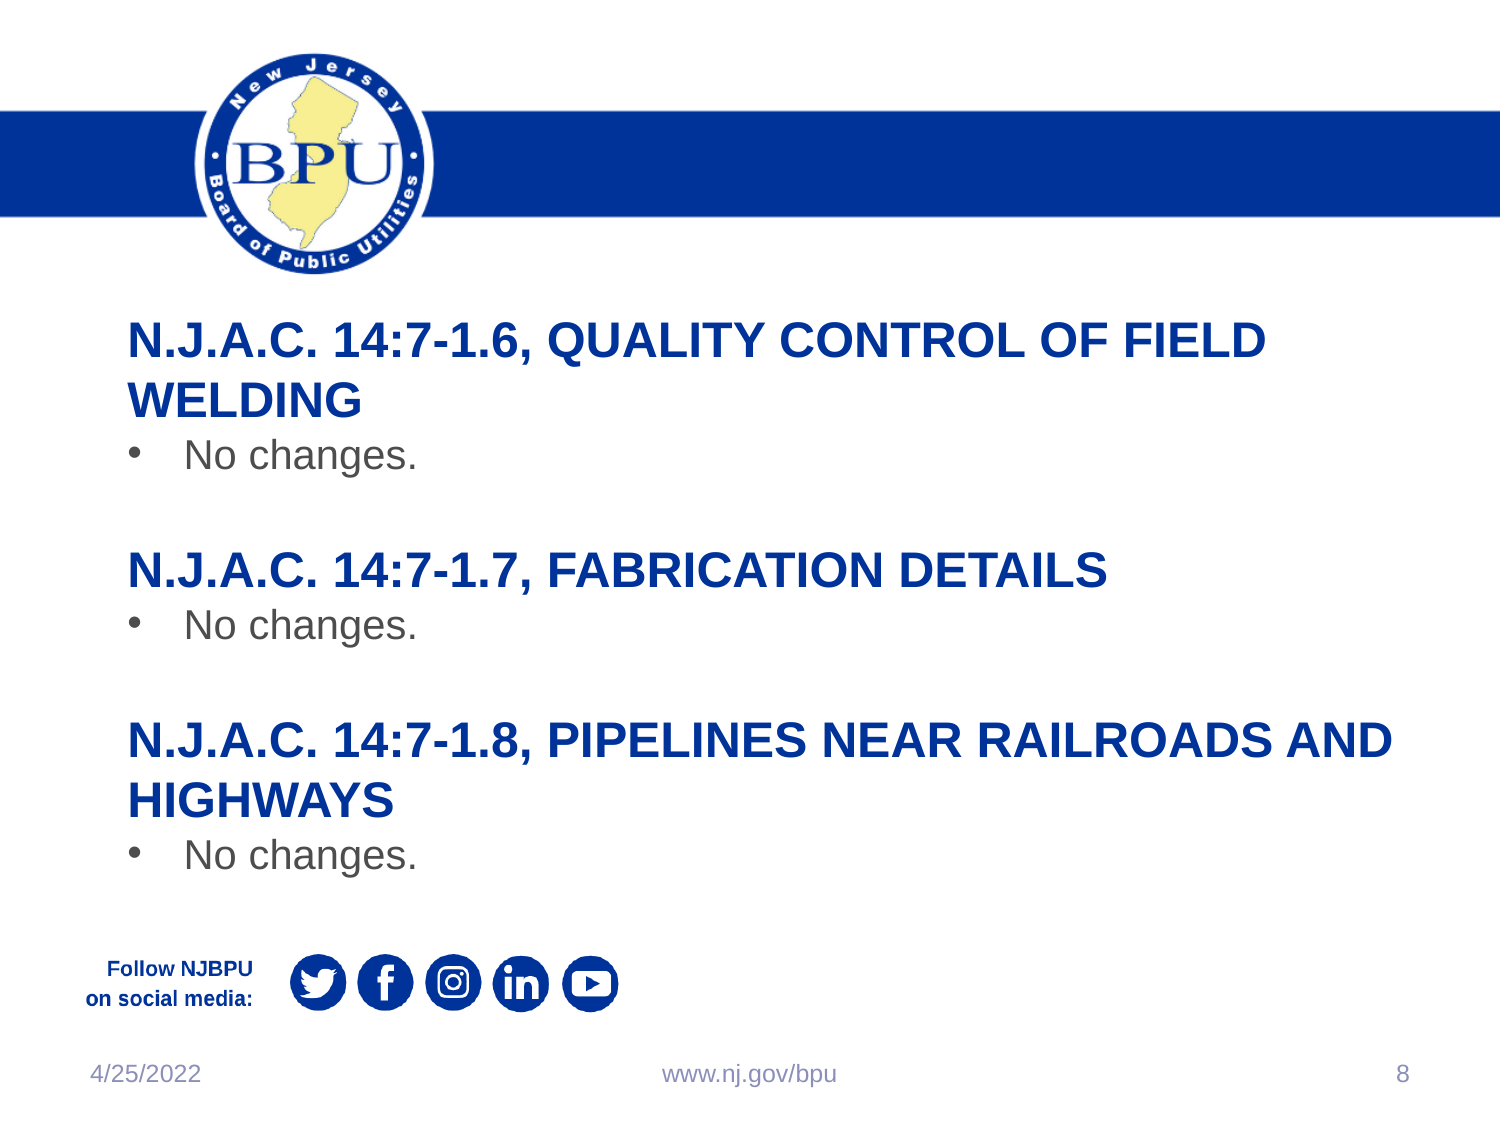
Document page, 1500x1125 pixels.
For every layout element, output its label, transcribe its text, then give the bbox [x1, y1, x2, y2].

footer www.nj.gov/bpu [512, 1042, 988, 1103]
picture [0, 48, 1500, 313]
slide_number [75, 1042, 425, 1103]
slide_number 8 [1074, 1042, 1425, 1103]
picture [70, 946, 625, 1025]
text_box N.J.A.C. 14:7-1.6, quality control of field welding No changes. N.J.A.C. 14:7-1.7, fabrication details No changes. N.J.A.C. 14:7-1.8, Pipelines near railroads and highways No changes. [112, 299, 1457, 950]
